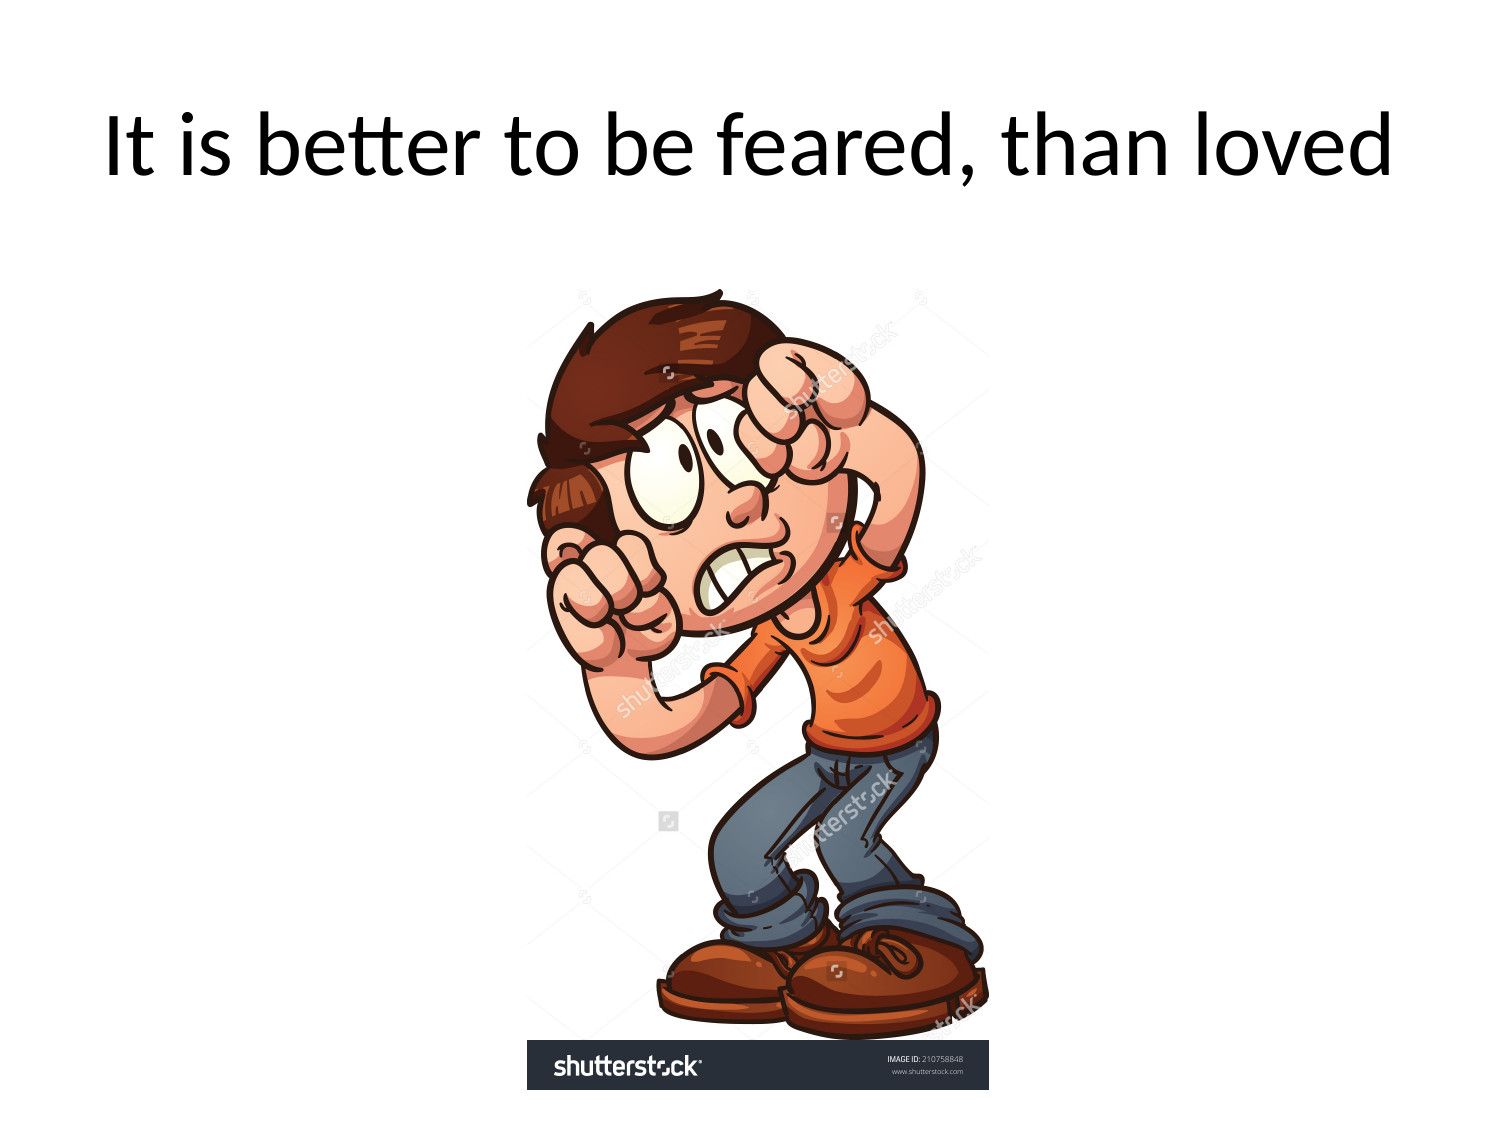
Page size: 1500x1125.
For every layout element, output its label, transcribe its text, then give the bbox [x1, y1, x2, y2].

picture [527, 289, 989, 1091]
title It is better to be feared, than loved [75, 45, 1425, 233]
